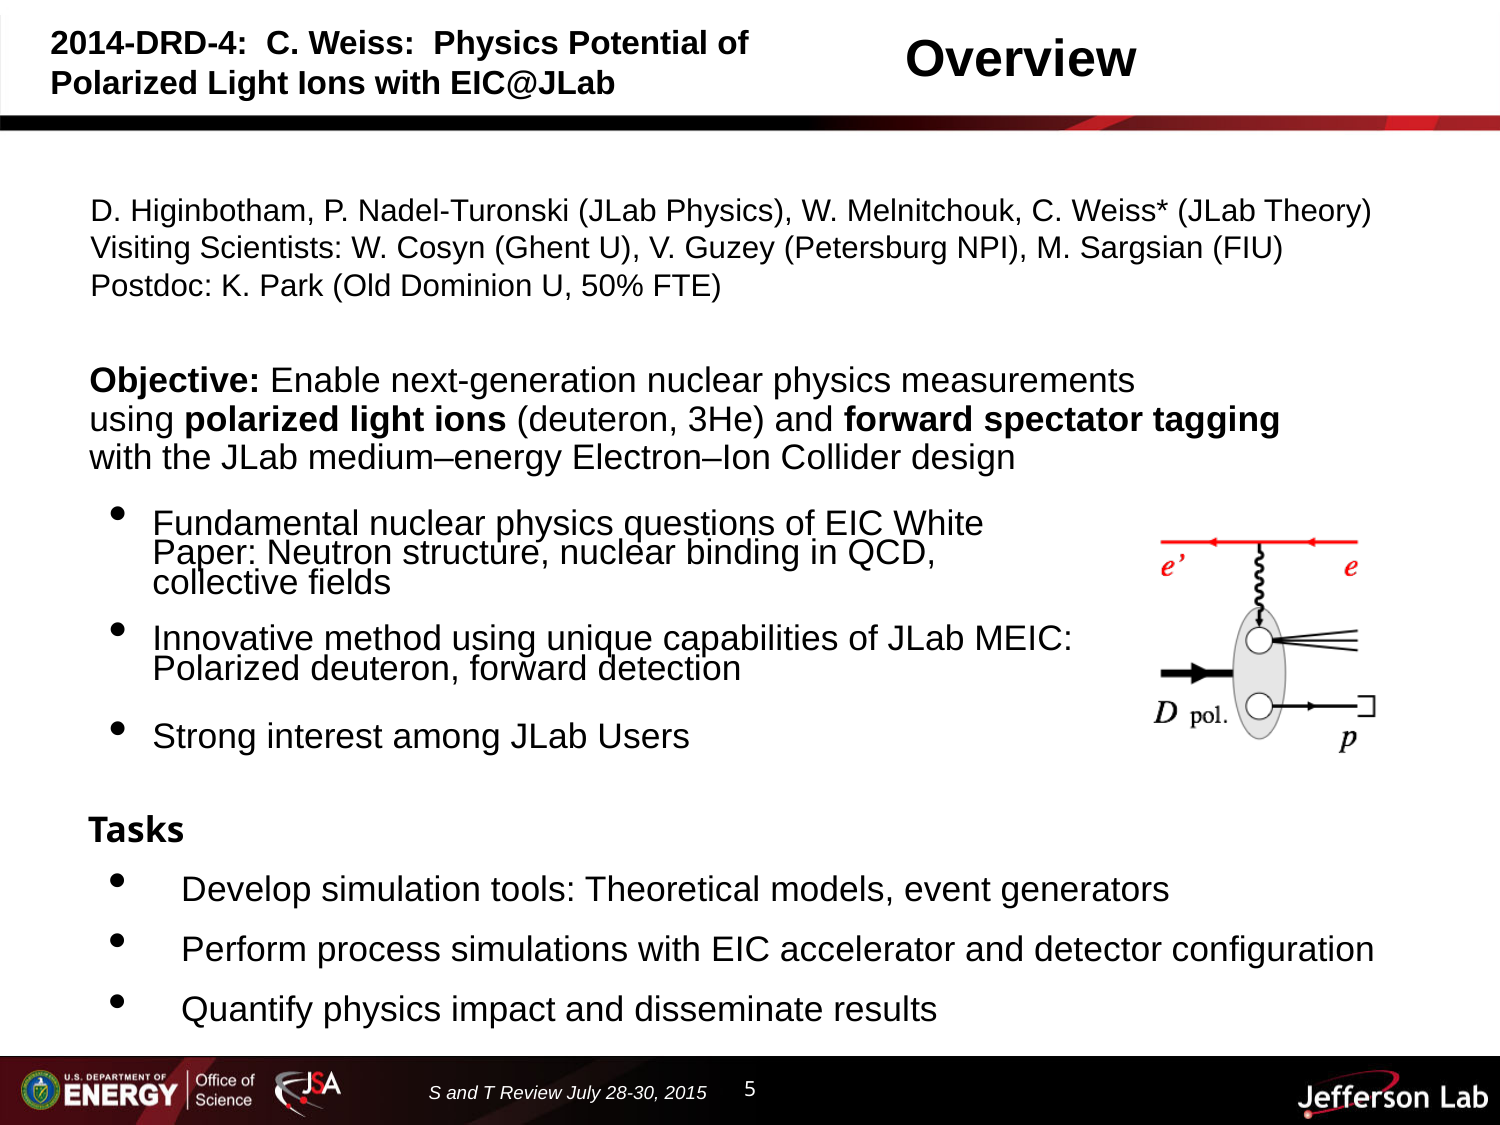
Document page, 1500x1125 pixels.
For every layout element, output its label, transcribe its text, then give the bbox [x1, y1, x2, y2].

text_box Objective: Enable next-generation nuclear physics measurements using polarized light ions (deuteron, 3He) and forward spectator tagging with the JLab medium–energy Electron–Ion Collider design [83, 354, 1323, 486]
text_box Fundamental nuclear physics questions of EIC White Paper: Neutron structure, nuclear binding in QCD, collective fields Innovative method using unique capabilities of JLab MEIC: Polarized deuteron, forward detection Strong interest among JLab Users [102, 520, 1089, 747]
list 2014-DRD-4: C. Weiss: Physics Potential of Polarized Light Ions with EIC@JLab [35, 13, 784, 137]
picture [0, 0, 1500, 1125]
text_box Tasks [82, 801, 225, 856]
title Overview [889, 14, 1407, 96]
text_box D. Higinbotham, P. Nadel-Turonski (JLab Physics), W. Melnitchouk, C. Weiss* (JLab Theory) Visiting Scientists: W. Cosyn (Ghent U), V. Guzey (Petersburg NPI), M. Sargsian (FIU) Postdoc: K. Park (Old Dominion U, 50% FTE) [84, 185, 1460, 307]
text_box Develop simulation tools: Theoretical models, event generators Perform process simulations with EIC accelerator and detector configuration Quantify physics impact and disseminate results [102, 859, 1410, 1035]
